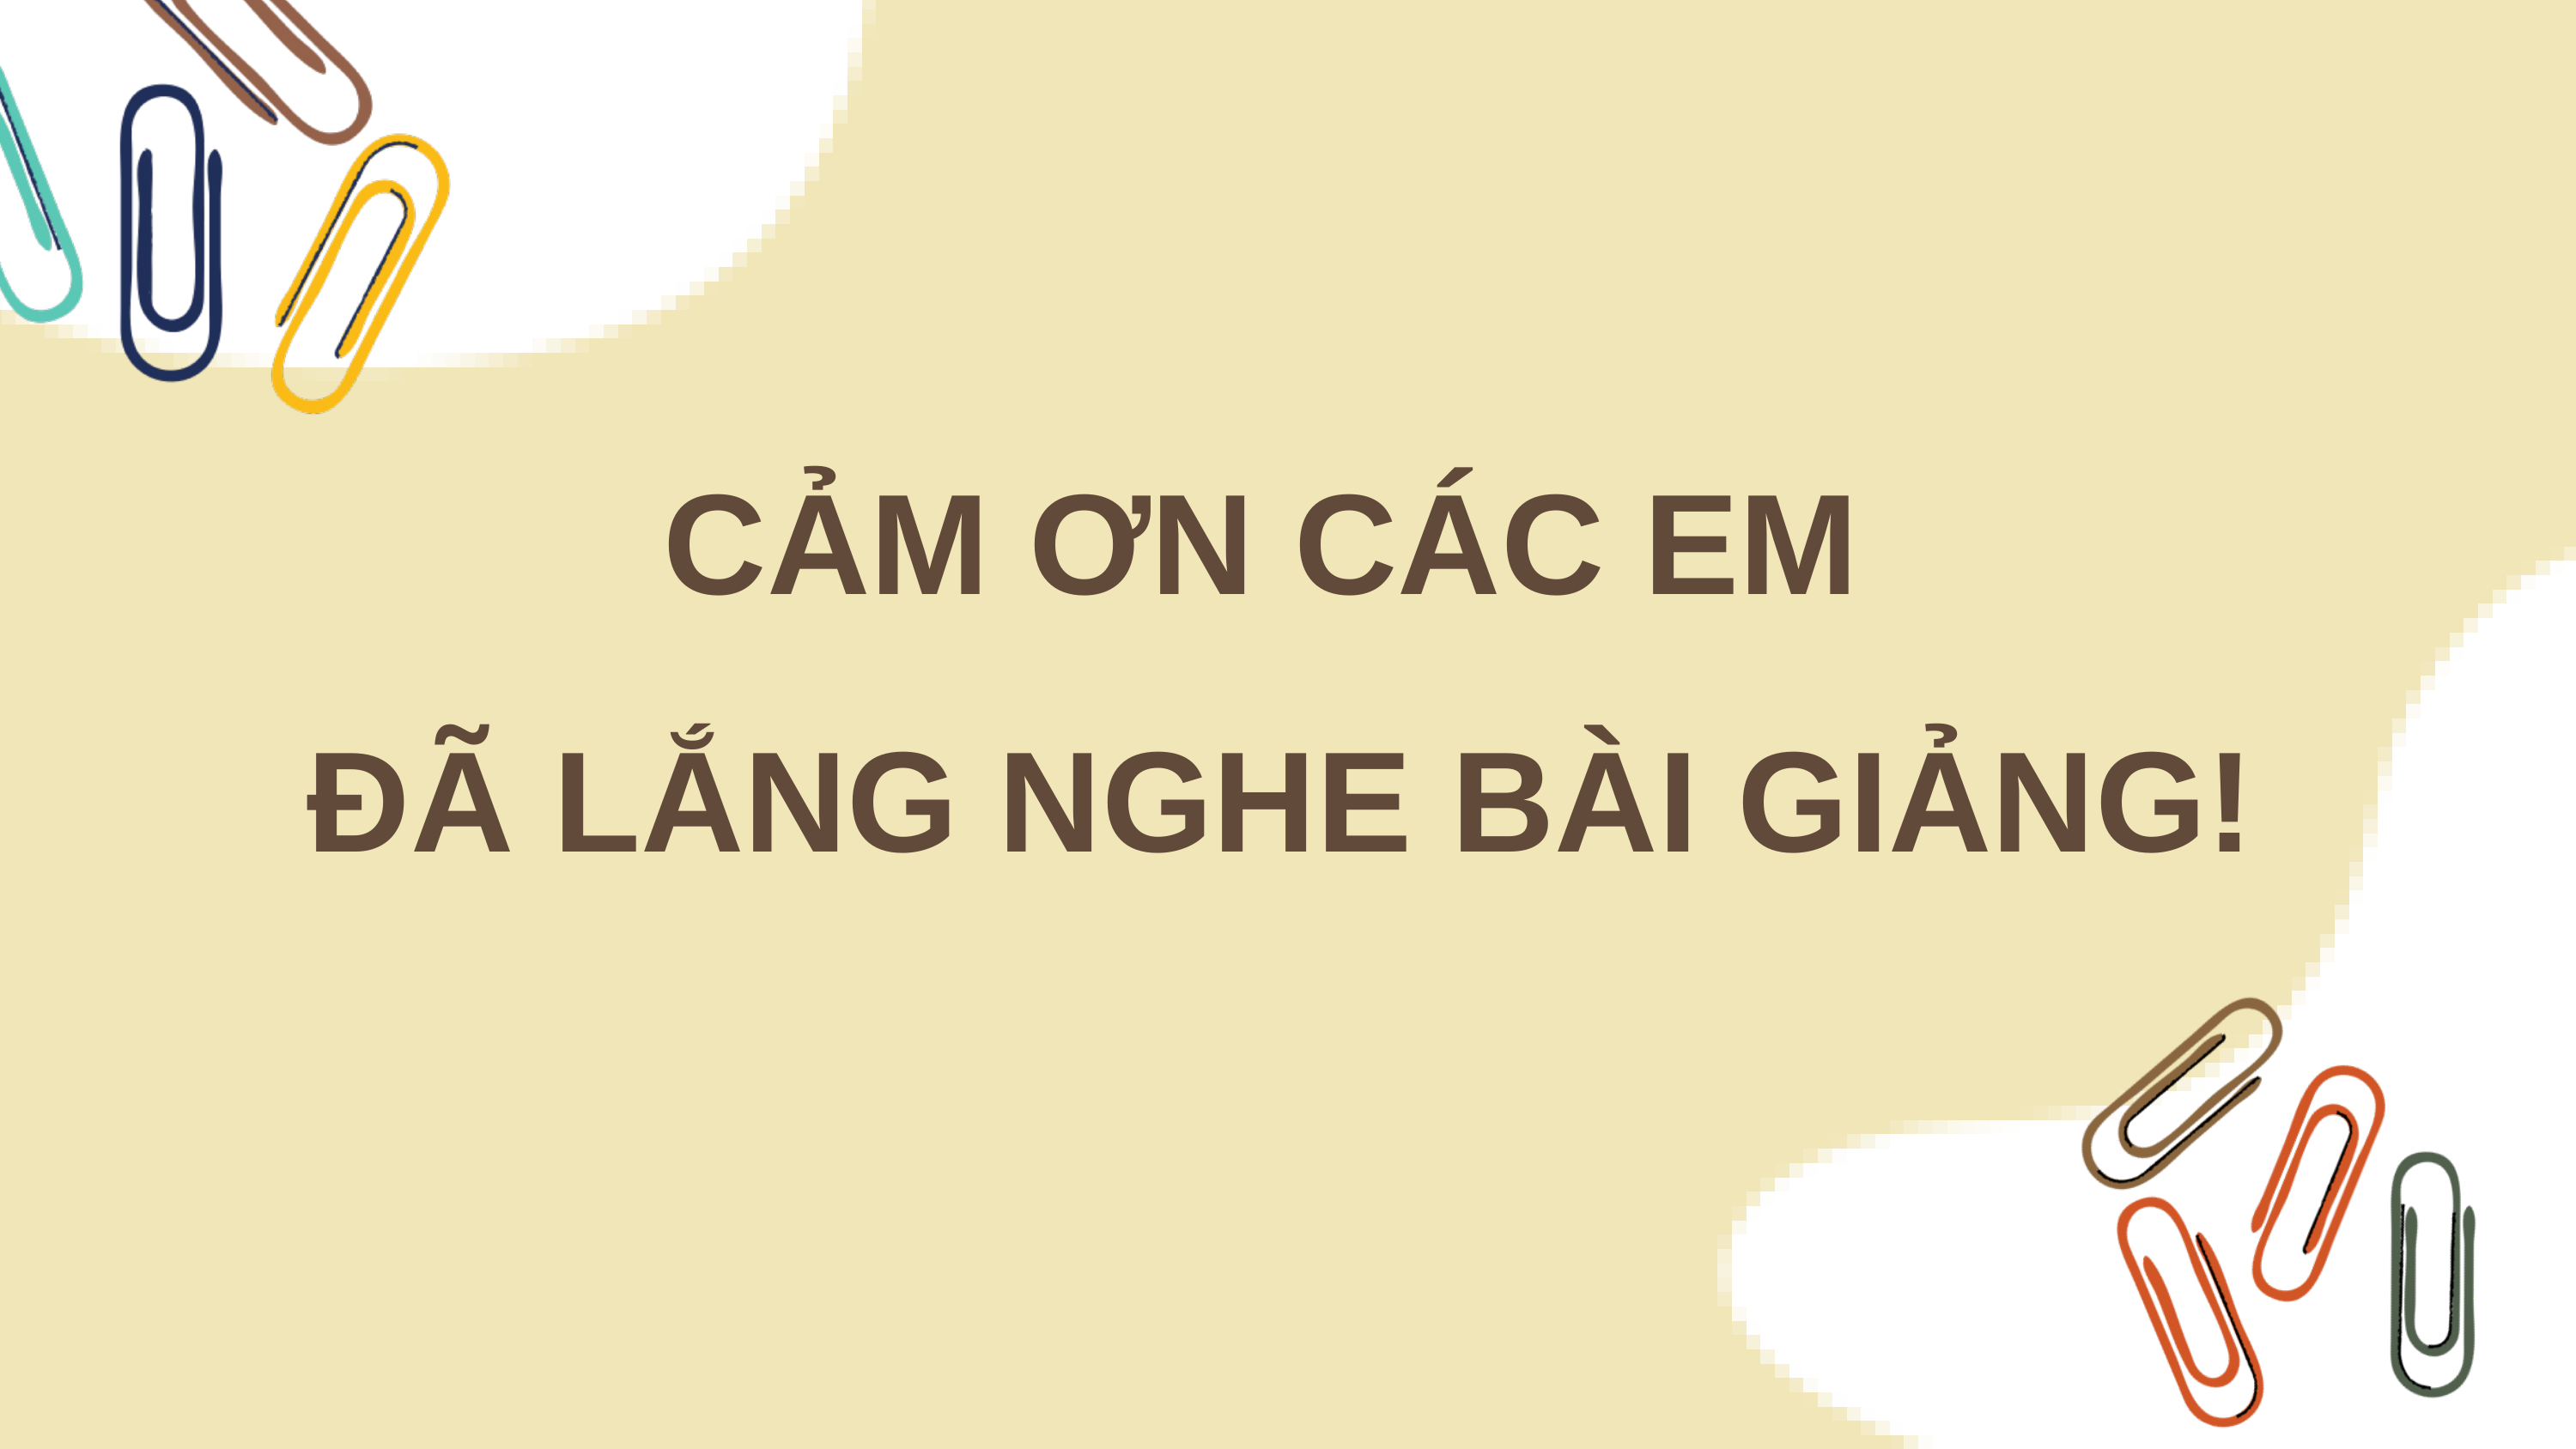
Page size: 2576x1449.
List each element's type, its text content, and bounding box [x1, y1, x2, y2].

picture [0, 0, 920, 431]
picture [1646, 360, 2576, 1449]
text_box CẢM ƠN CÁC EM ĐÃ LẮNG NGHE BÀI GIẢNG! [224, 365, 1643, 881]
